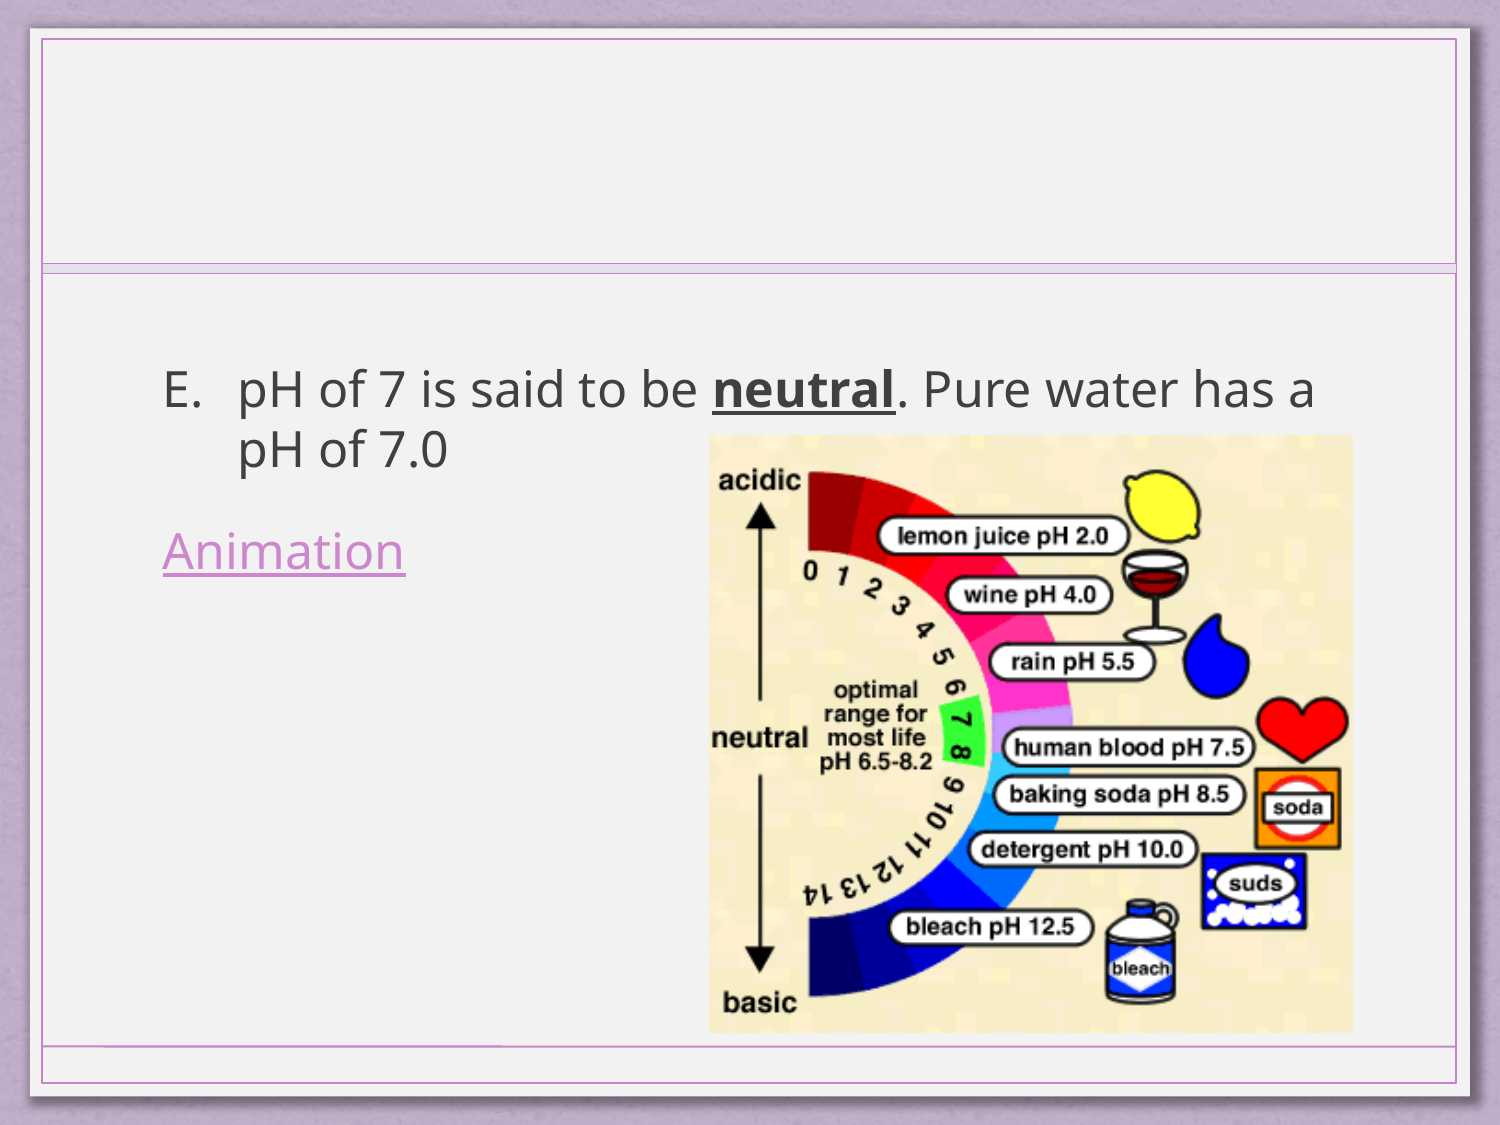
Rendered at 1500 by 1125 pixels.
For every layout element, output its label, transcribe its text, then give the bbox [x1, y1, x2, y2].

list pH of 7 is said to be neutral. Pure water has a pH of 7.0 Animation [147, 350, 1353, 995]
picture [708, 434, 1354, 1034]
